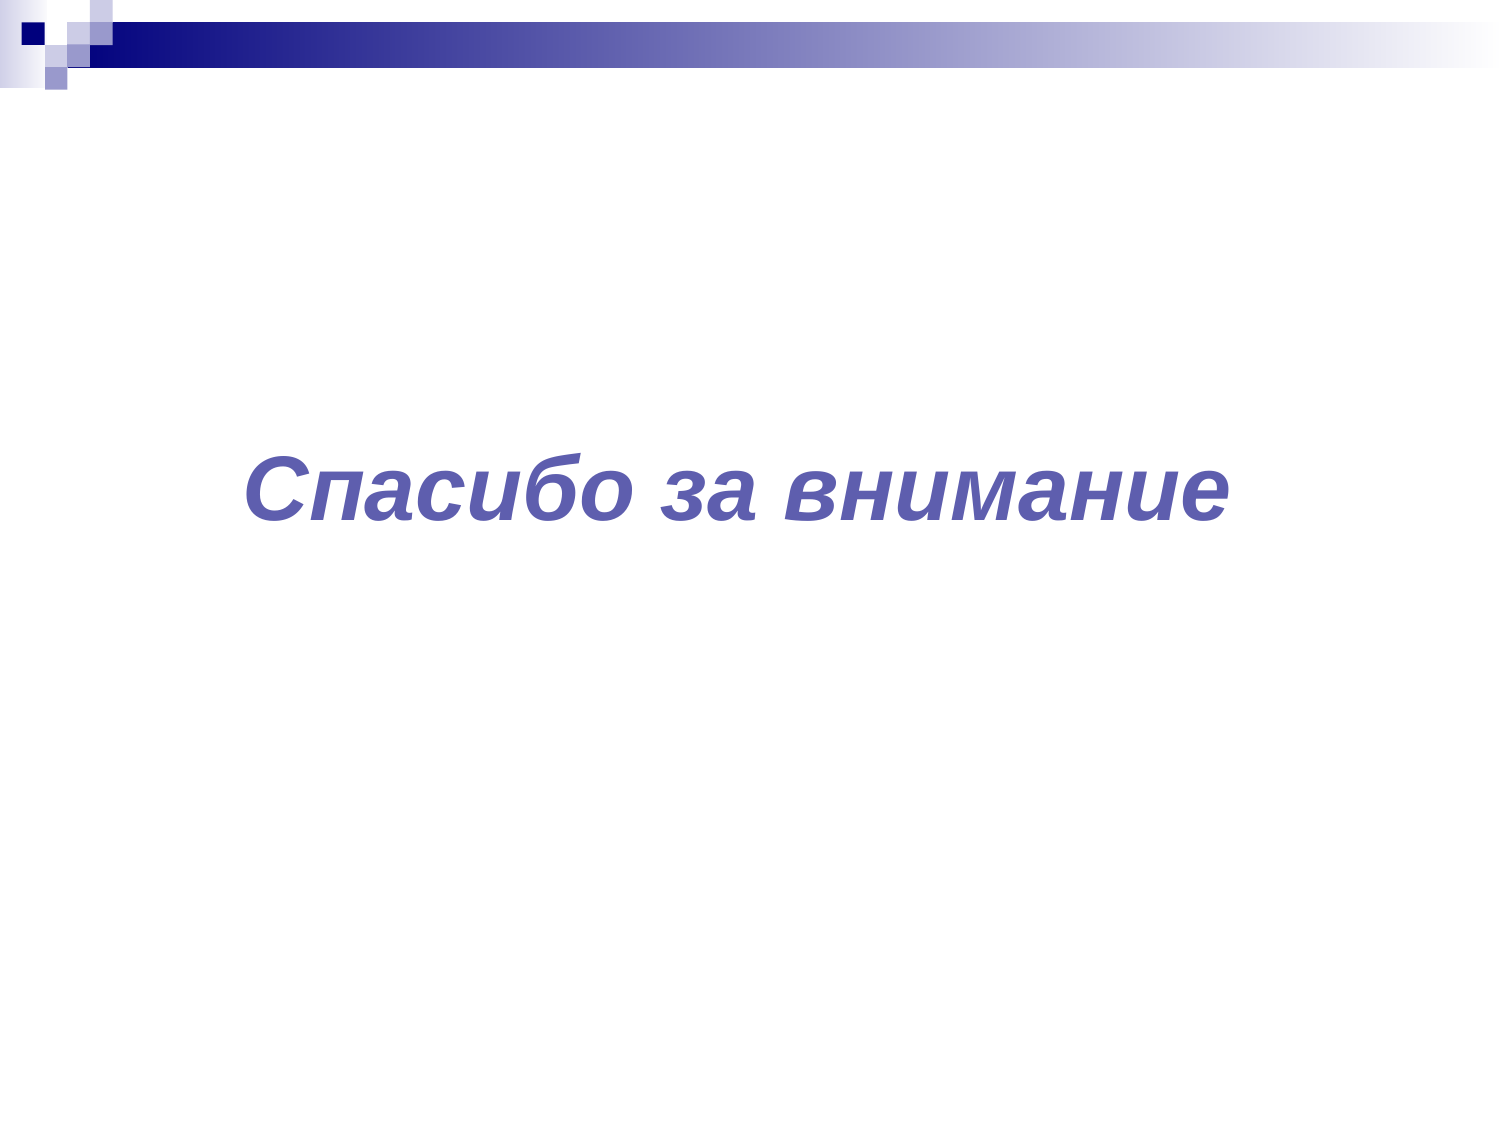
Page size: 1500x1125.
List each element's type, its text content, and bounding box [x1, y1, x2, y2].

title Спасибо за внимание [75, 75, 1425, 894]
